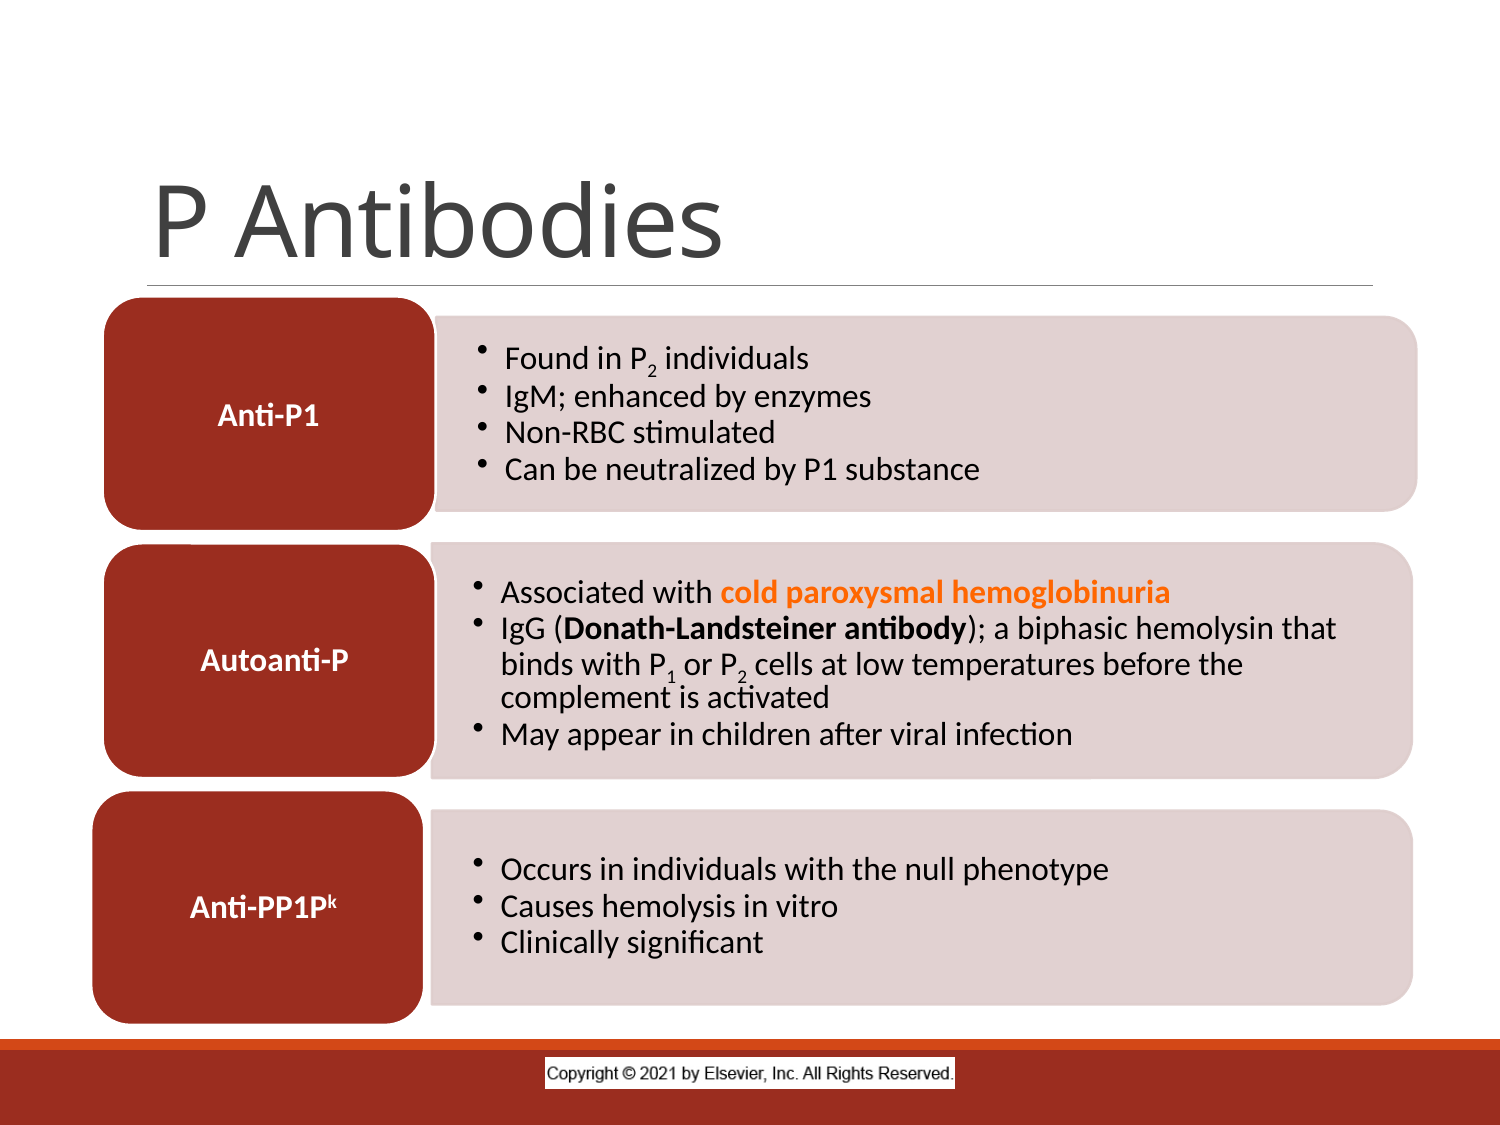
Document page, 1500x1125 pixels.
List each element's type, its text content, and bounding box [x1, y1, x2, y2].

picture [545, 1057, 955, 1089]
title P Antibodies [135, 47, 1373, 285]
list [90, 295, 1417, 1026]
